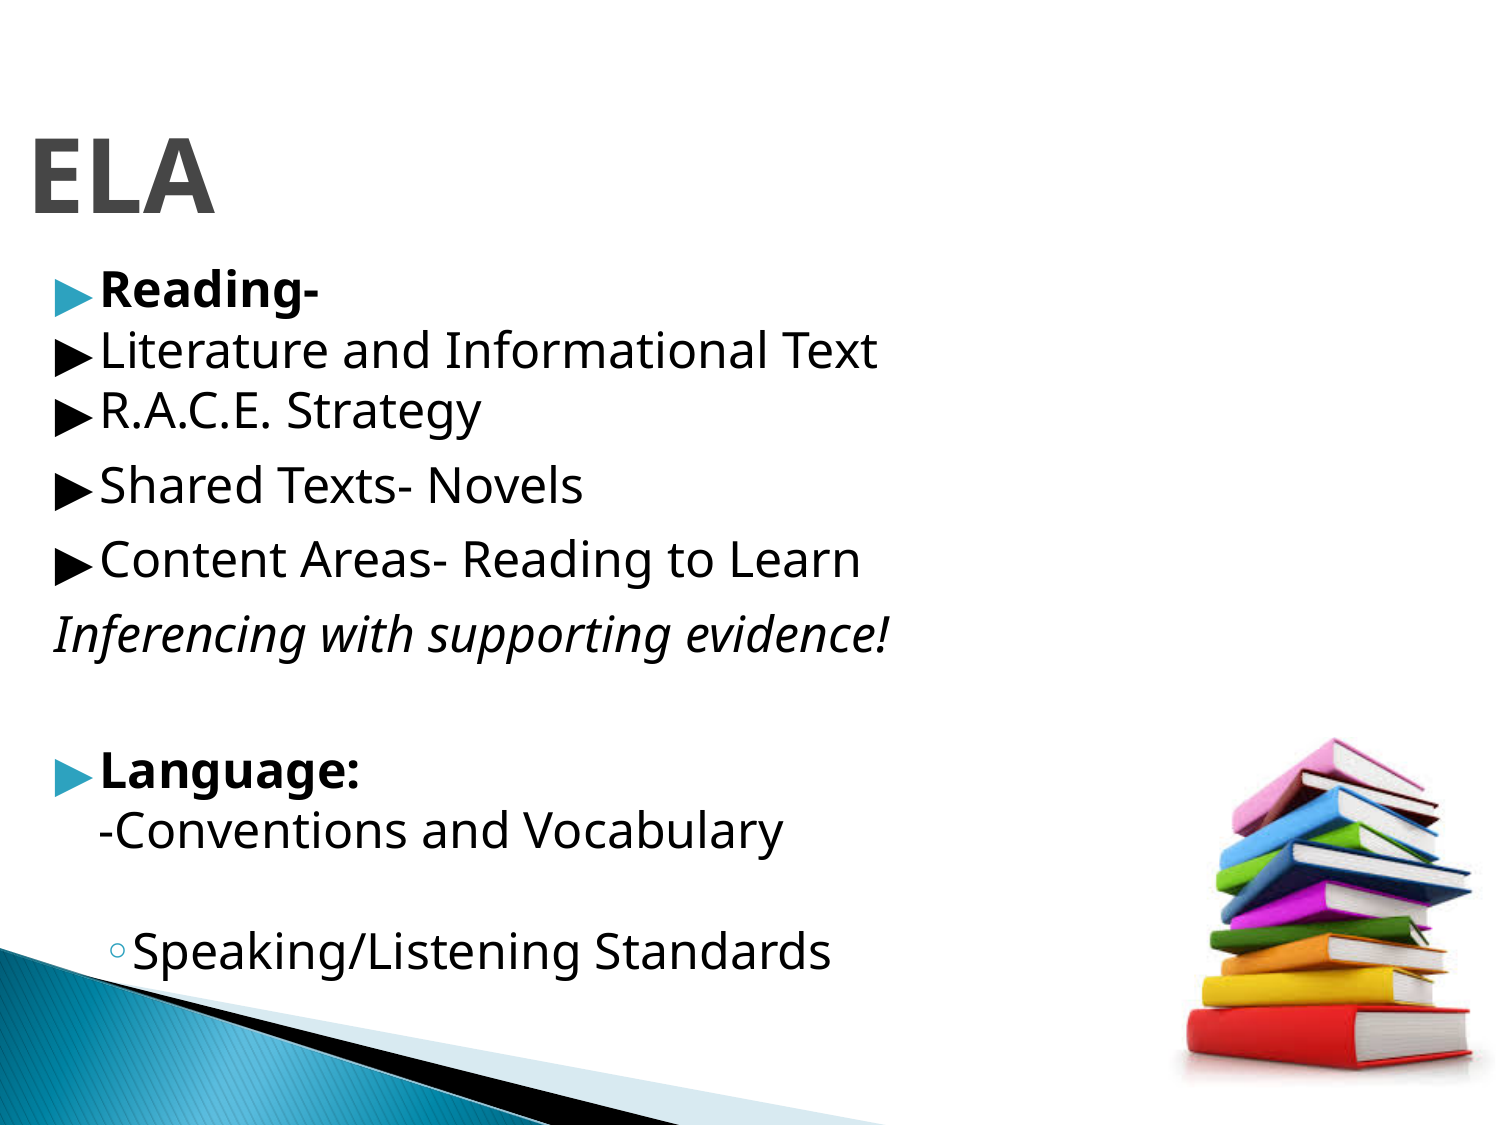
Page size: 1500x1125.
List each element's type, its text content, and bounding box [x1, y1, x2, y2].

list Reading- Literature and Informational Text R.A.C.E. Strategy Shared Texts- Novels Content Areas- Reading to Learn Inferencing with supporting evidence! Language: -Conventions and Vocabulary Speaking/Listening Standards [40, 257, 1441, 868]
picture [0, 947, 557, 1125]
picture [111, 947, 123, 956]
title ELA [11, 56, 1366, 288]
picture [1157, 737, 1500, 1098]
